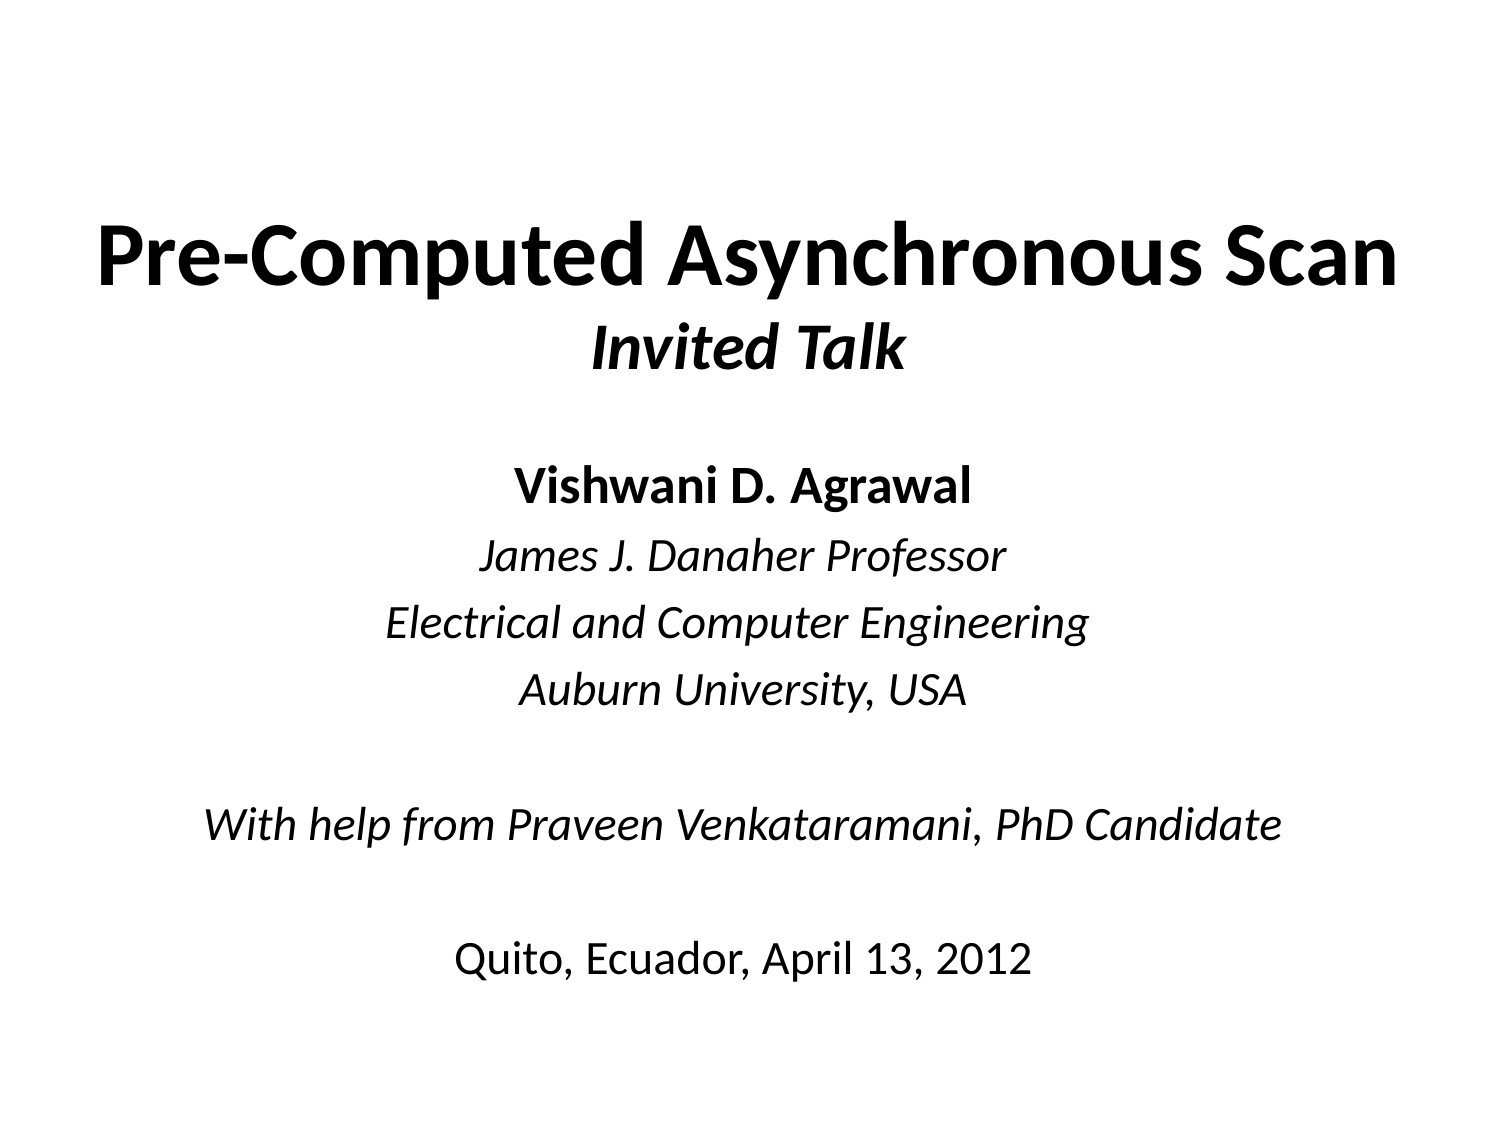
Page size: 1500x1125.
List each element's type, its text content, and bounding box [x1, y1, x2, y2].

title Pre-Computed Asynchronous Scan Invited Talk [54, 167, 1443, 409]
subtitle Vishwani D. Agrawal James J. Danaher Professor Electrical and Computer Engineering Auburn University, USA With help from Praveen Venkataramani, PhD Candidate Quito, Ecuador, April 13, 2012 [125, 441, 1363, 998]
